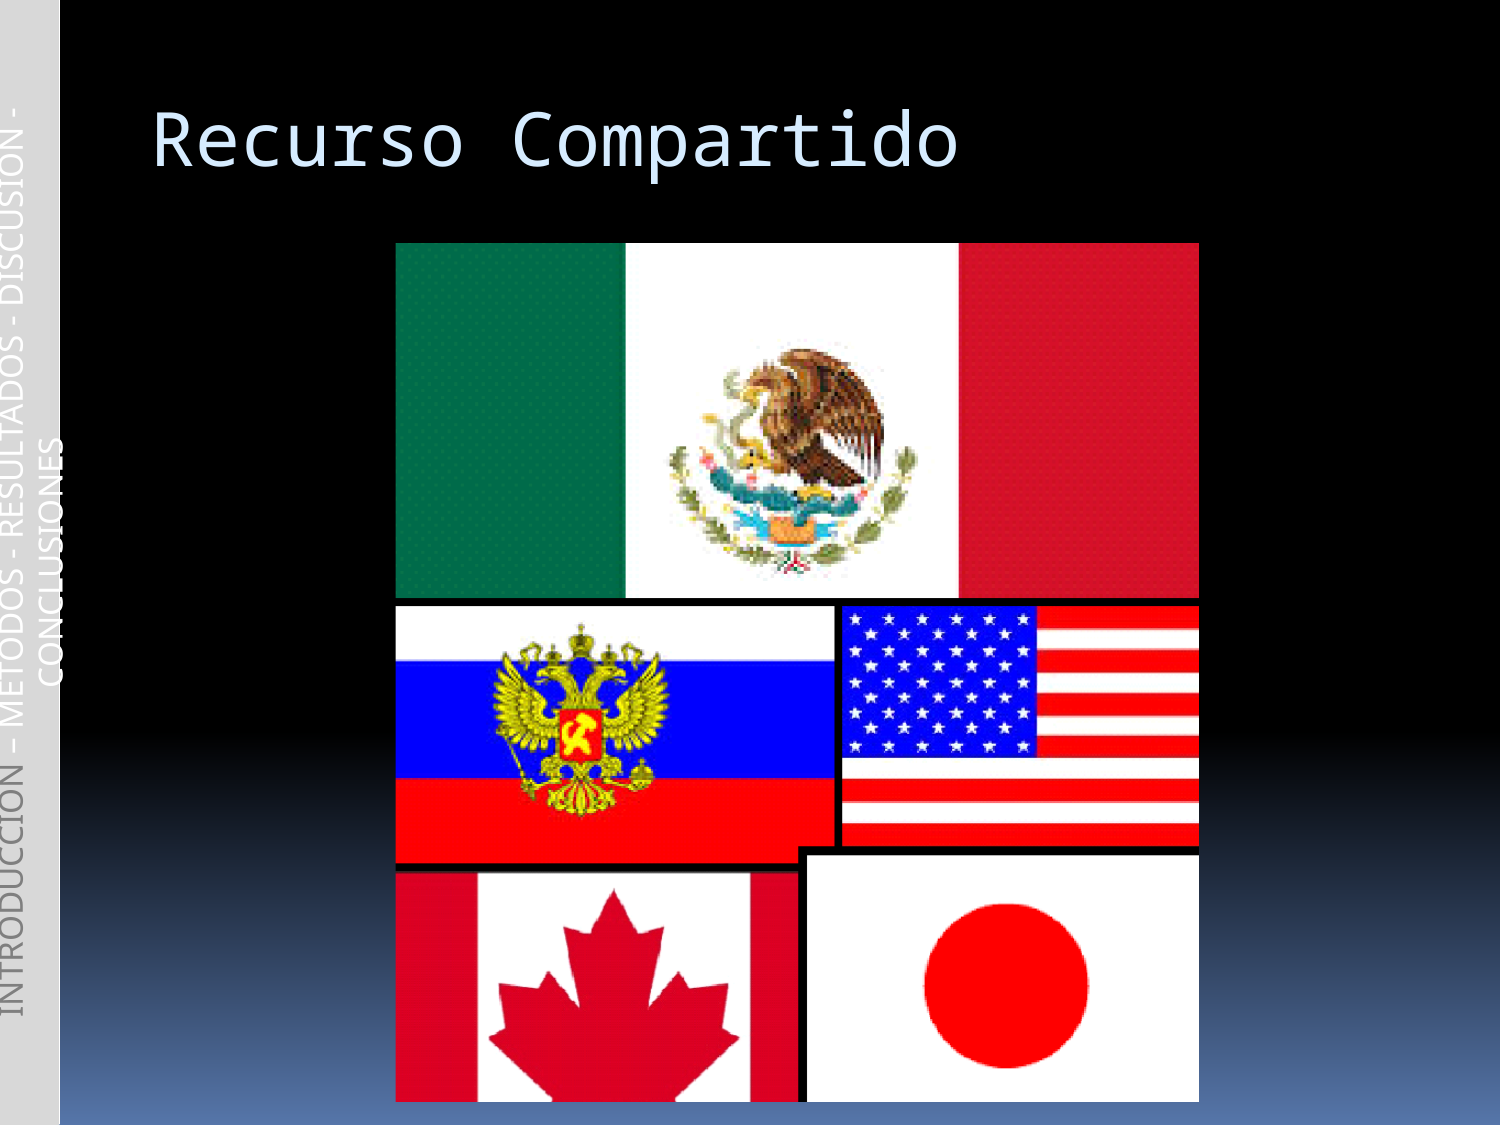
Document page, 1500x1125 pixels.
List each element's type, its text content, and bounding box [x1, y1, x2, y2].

text_box INTRODUCCIÓN – MÉTODOS - RESULTADOS - DISCUSIÓN - CONCLUSIONES [0, 0, 59, 1125]
picture [395, 243, 1200, 1102]
title Recurso Compartido [135, 83, 1411, 234]
